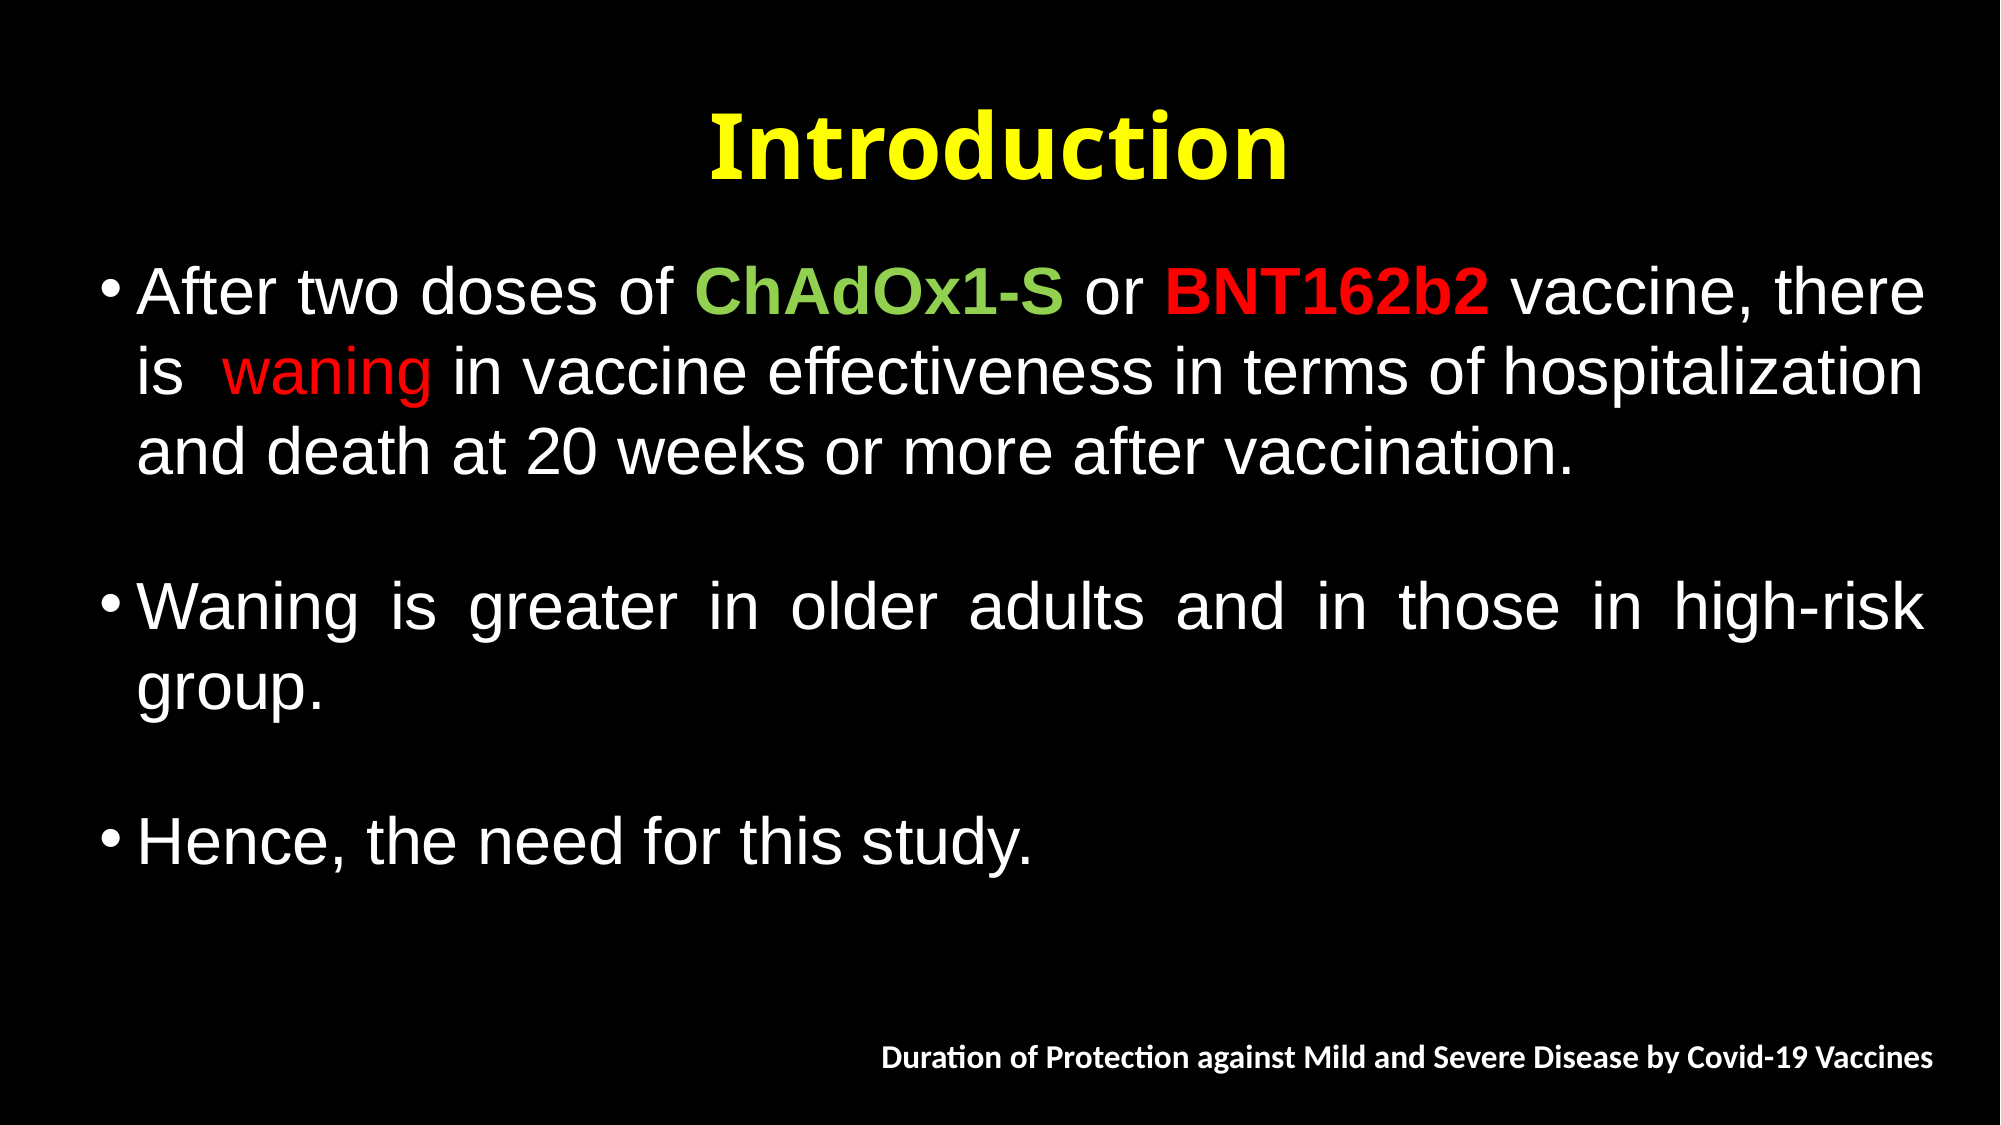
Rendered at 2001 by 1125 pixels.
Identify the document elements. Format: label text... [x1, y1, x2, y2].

title Introduction [138, 41, 1864, 240]
list After two doses of ChAdOx1-S or BNT162b2 vaccine, there is waning in vaccine effectiveness in terms of hospitalization and death at 20 weeks or more after vaccination. Waning is greater in older adults and in those in high-risk group. Hence, the need for this study. [84, 240, 1942, 1007]
text_box Duration of Protection against Mild and Severe Disease by Covid-19 Vaccines [84, 1028, 1950, 1083]
